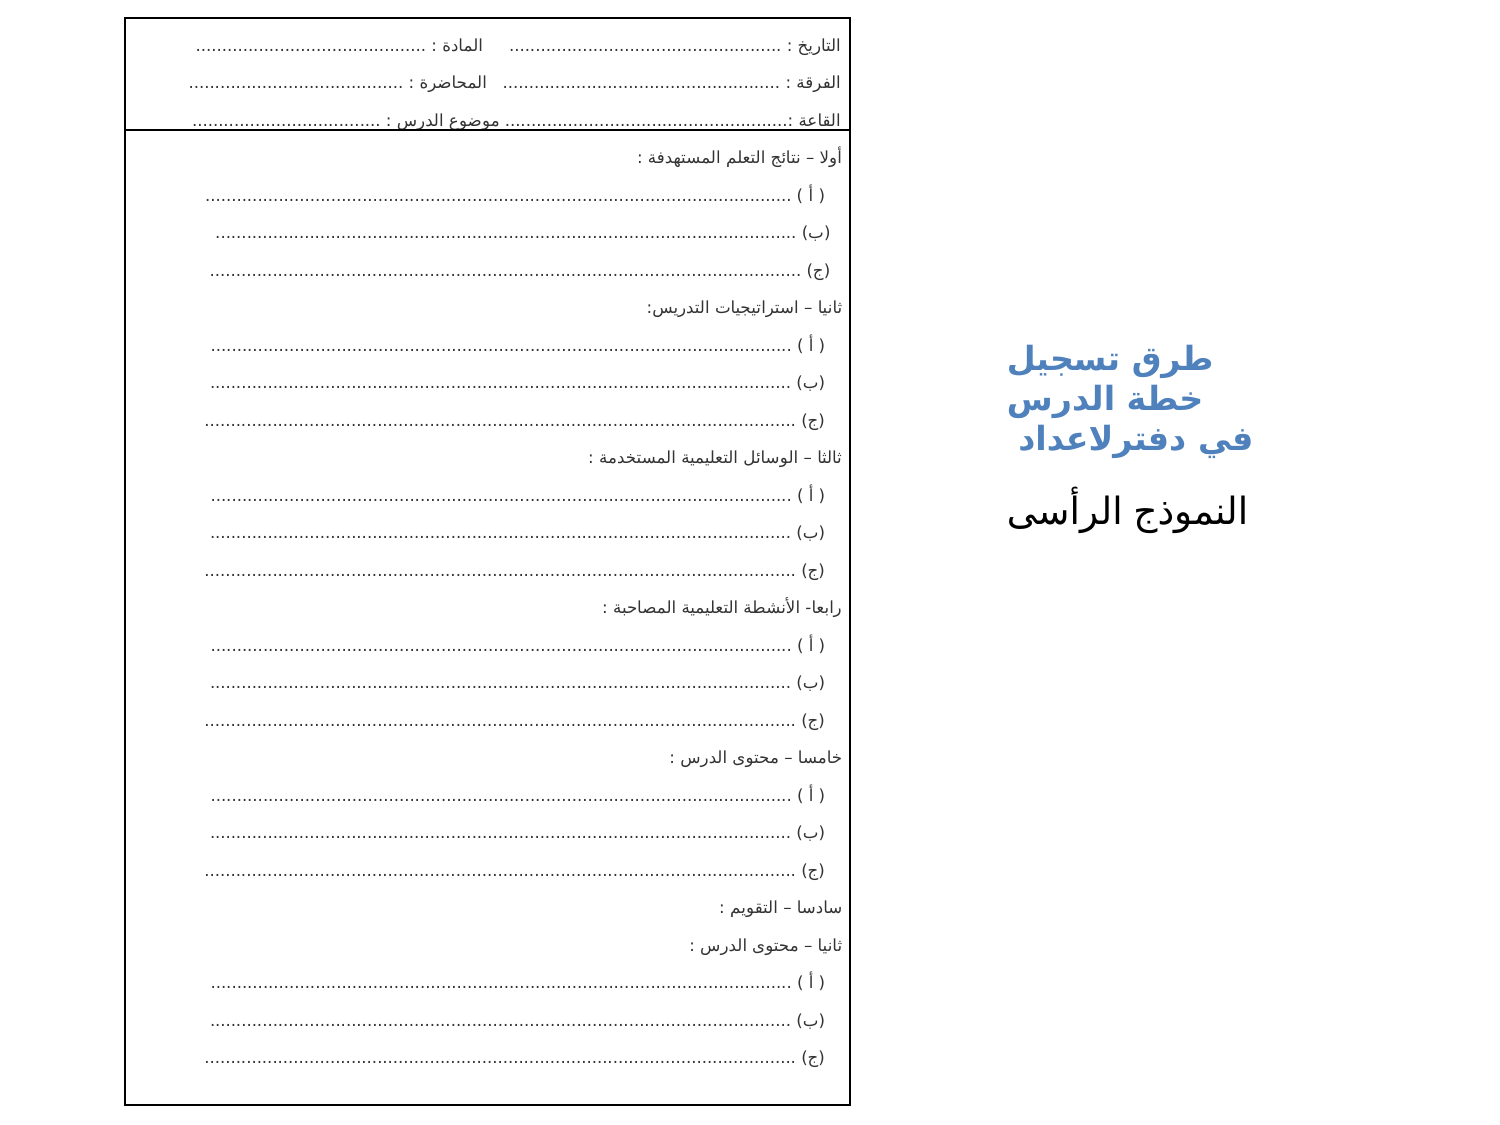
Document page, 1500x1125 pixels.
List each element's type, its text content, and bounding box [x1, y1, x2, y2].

text_box طرق تسجيل خطة الدرس في دفترلاعداد النموذج الرأسى [991, 329, 1350, 585]
table_header التاريخ : .................................................... المادة : ............................................ الفرقة : ..................................................... المحاضرة : ......................................... القاعة :...................................................... موضوع الدرس : .................................... [126, 19, 849, 129]
table_cell أولا – نتائج التعلم المستهدفة : ( أ ) ................................................................................................................ (ب) ............................................................................................................... (ج) ................................................................................................................. ثانيا – استراتيجيات التدريس: ( أ ) ............................................................................................................... (ب) ............................................................................................................... (ج) ................................................................................................................. ثالثا – الوسائل التعليمية المستخدمة : ( أ ) ............................................................................................................... (ب) ............................................................................................................... (ج) ................................................................................................................. رابعا- الأنشطة التعليمية المصاحبة : ( أ ) ............................................................................................................... (ب) ............................................................................................................... (ج) ................................................................................................................. خامسا – محتوى الدرس : ( أ ) ............................................................................................................... (ب) ............................................................................................................... (ج) ................................................................................................................. سادسا – التقويم : ثانيا – محتوى الدرس : ( أ ) ............................................................................................................... (ب) ............................................................................................................... (ج) ................................................................................................................. [126, 131, 849, 1104]
